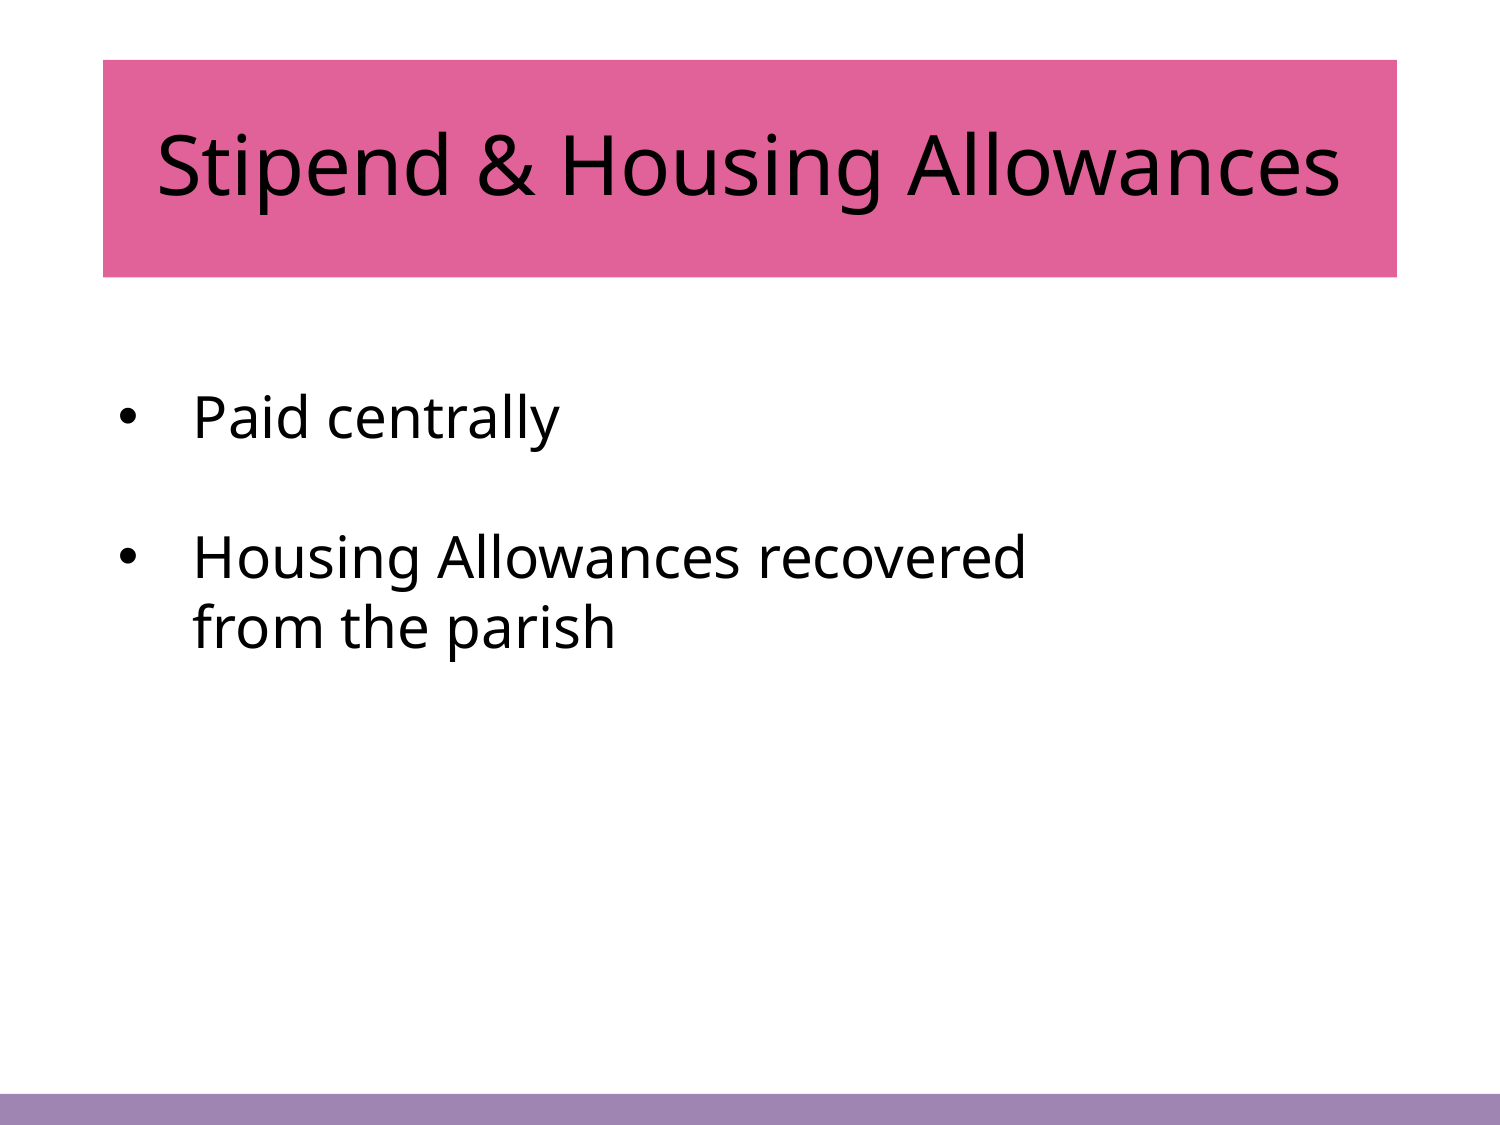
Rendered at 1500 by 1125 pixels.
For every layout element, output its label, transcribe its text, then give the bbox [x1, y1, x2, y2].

text_box [120, 252, 1397, 477]
title Stipend & Housing Allowances [103, 59, 1397, 278]
text_box Paid centrally Housing Allowances recovered from the parish [103, 373, 1125, 783]
